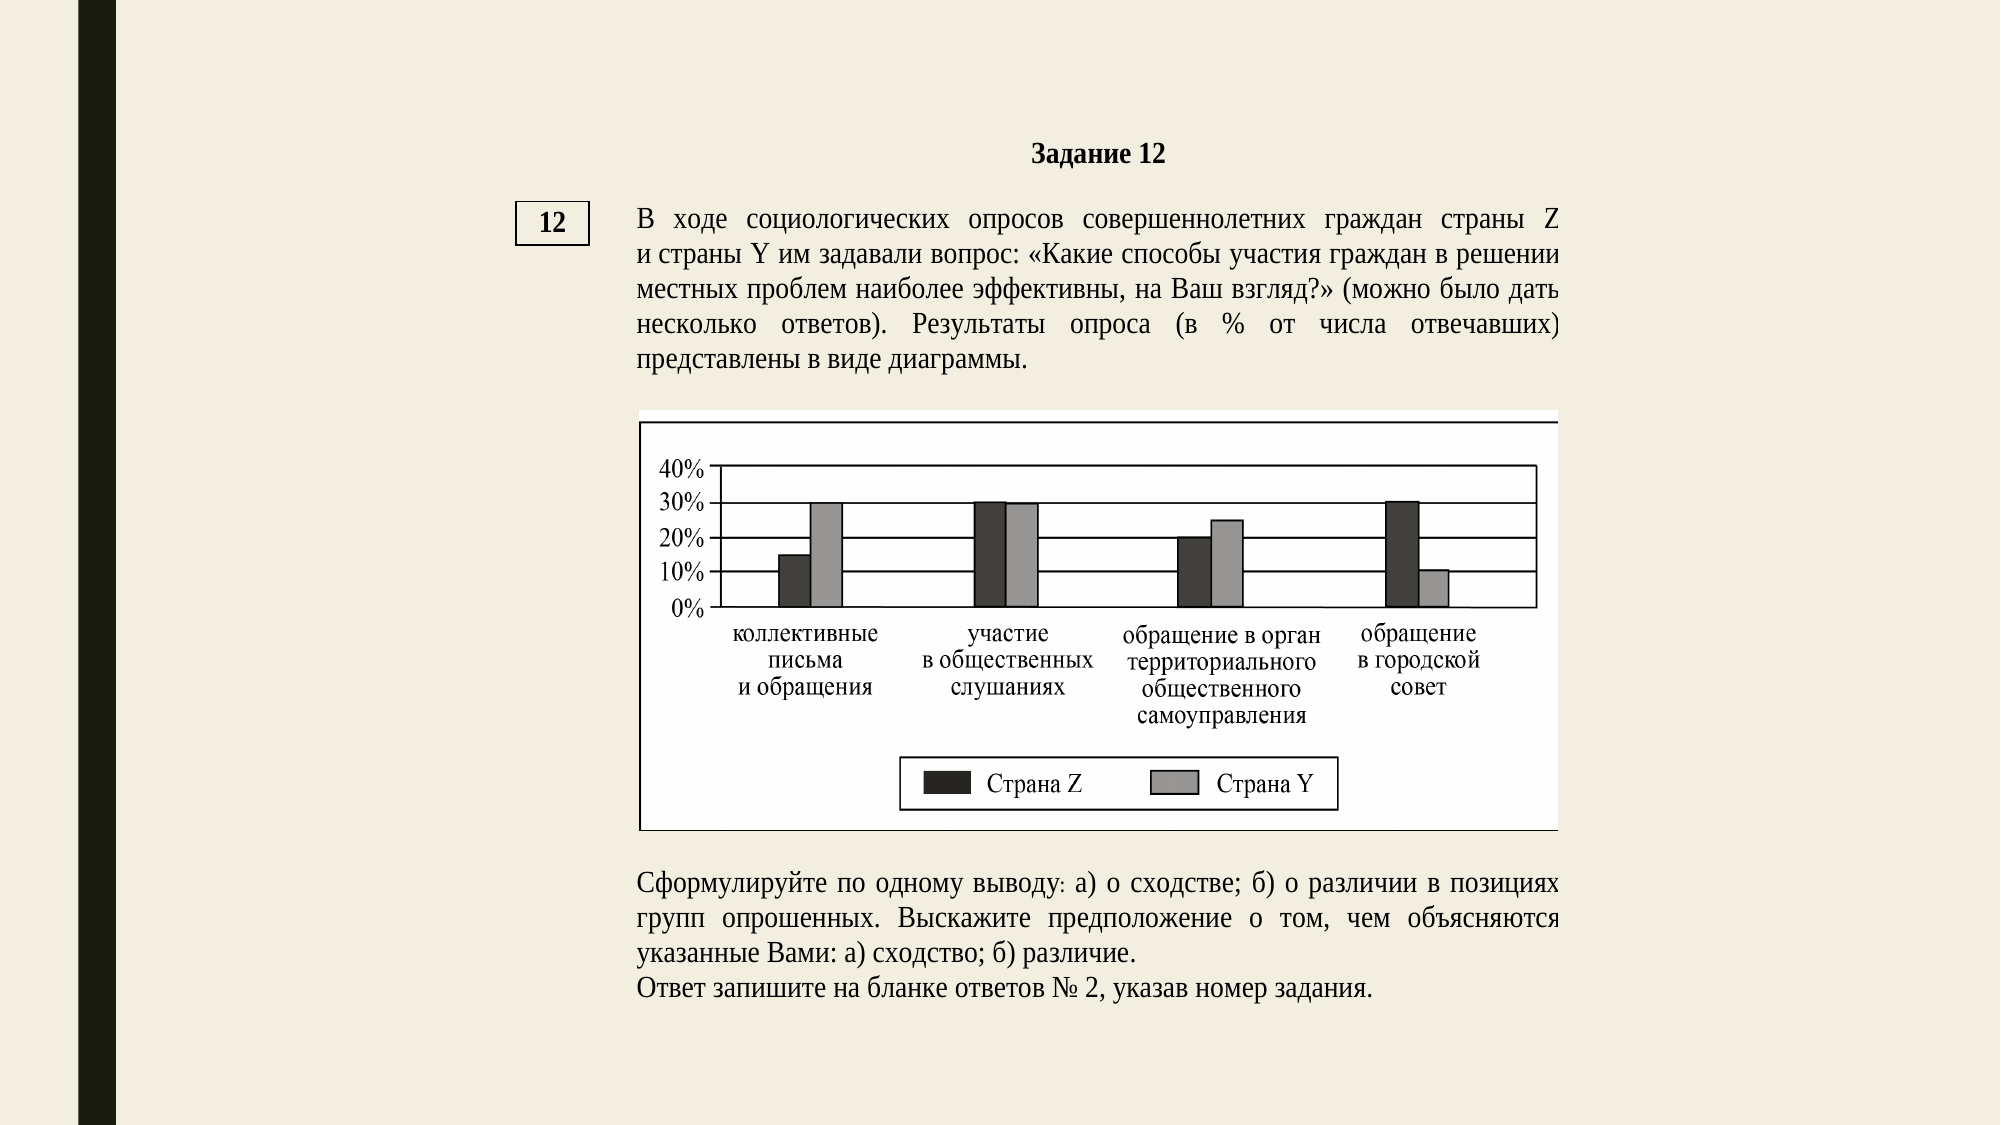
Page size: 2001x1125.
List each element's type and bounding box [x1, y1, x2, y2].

list [498, 113, 1558, 1007]
